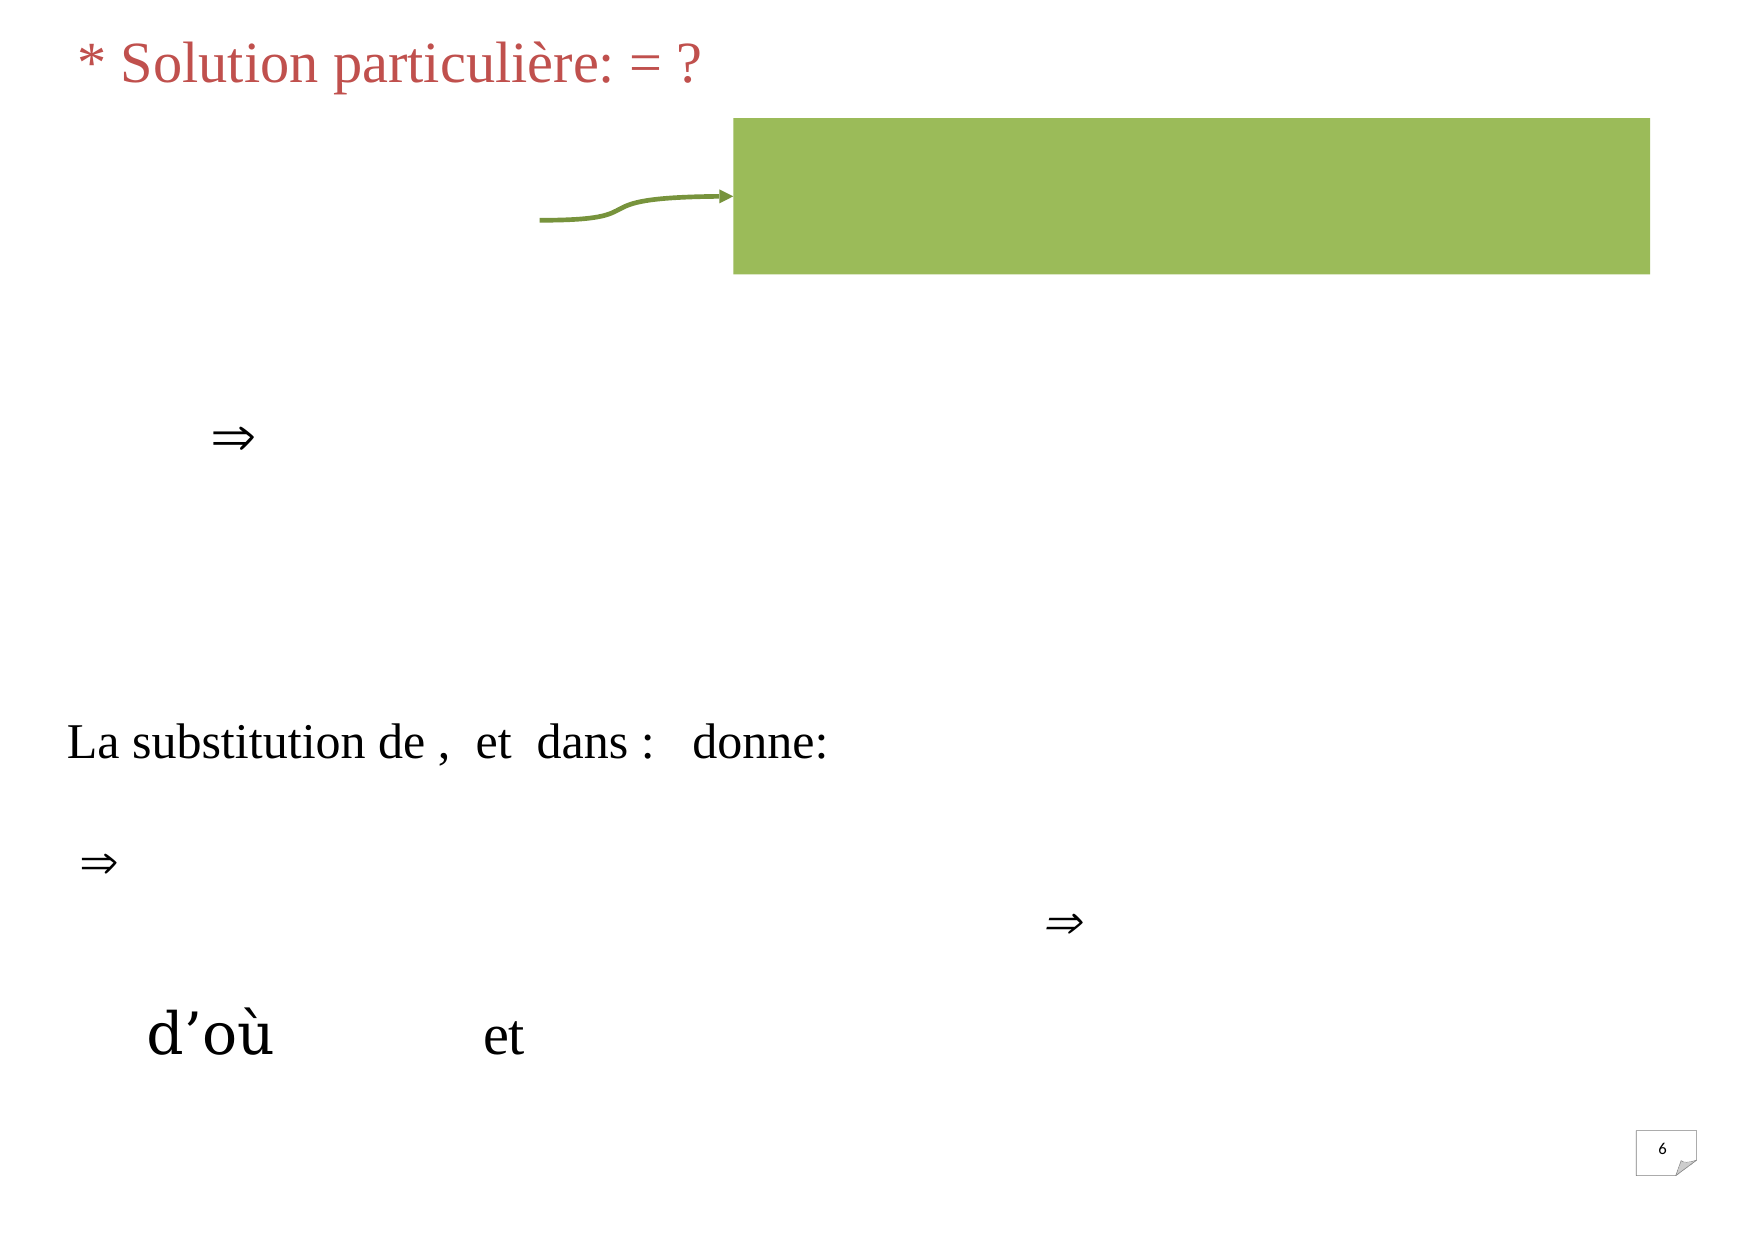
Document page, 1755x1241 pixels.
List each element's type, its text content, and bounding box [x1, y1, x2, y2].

picture [1678, 1162, 1690, 1172]
picture [1678, 1161, 1697, 1176]
picture [1675, 1161, 1680, 1174]
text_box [539, 196, 734, 221]
slide_number 6 [1652, 1139, 1682, 1161]
